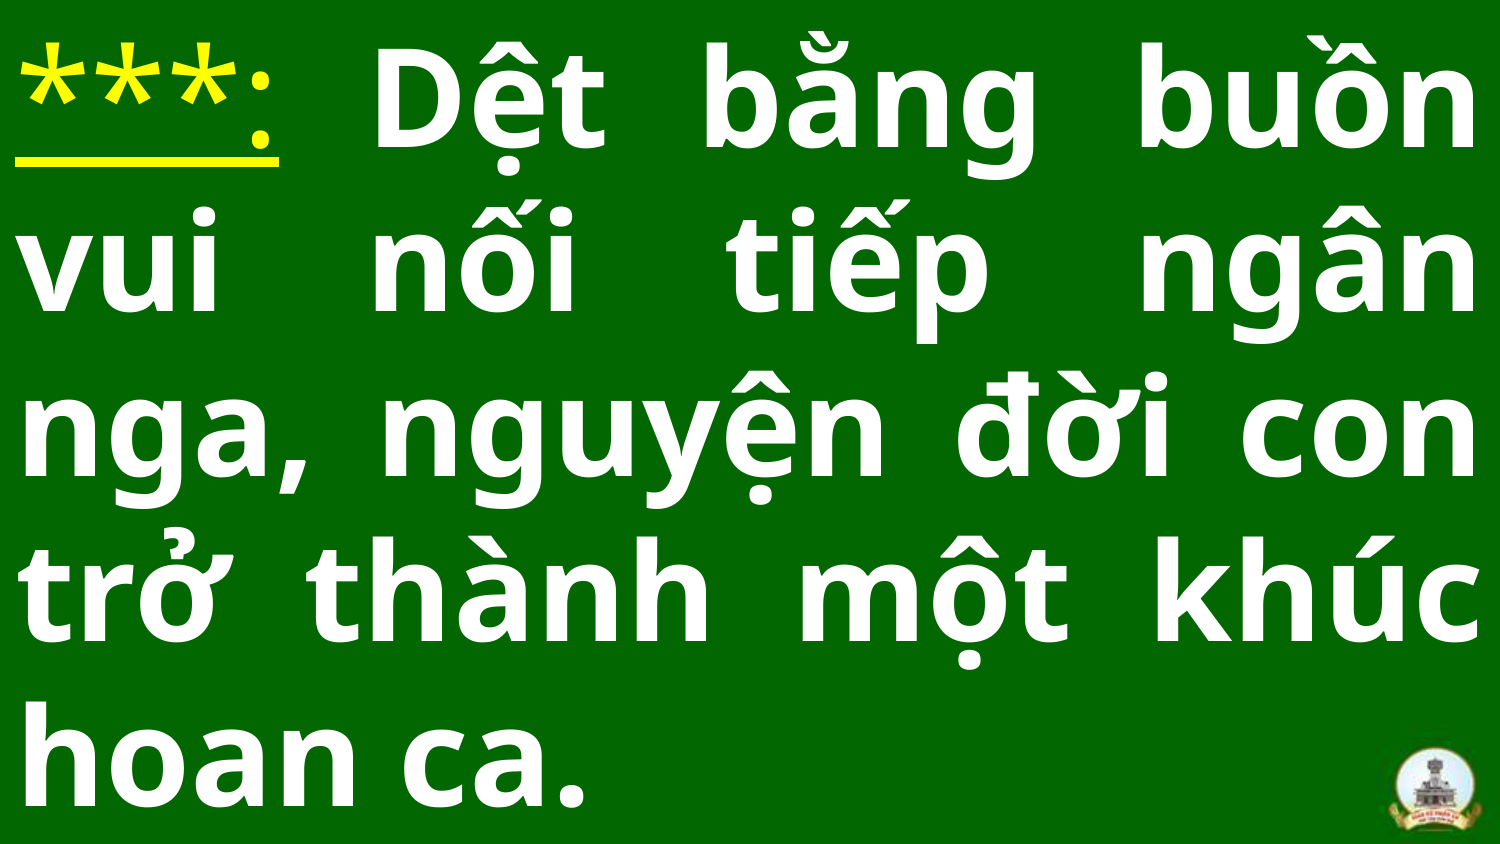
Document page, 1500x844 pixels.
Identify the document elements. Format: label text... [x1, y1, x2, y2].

title ***: Dệt bằng buồn vui nối tiếp ngân nga, nguyện đời con trở thành một khúc hoan ca. [0, 0, 1500, 844]
